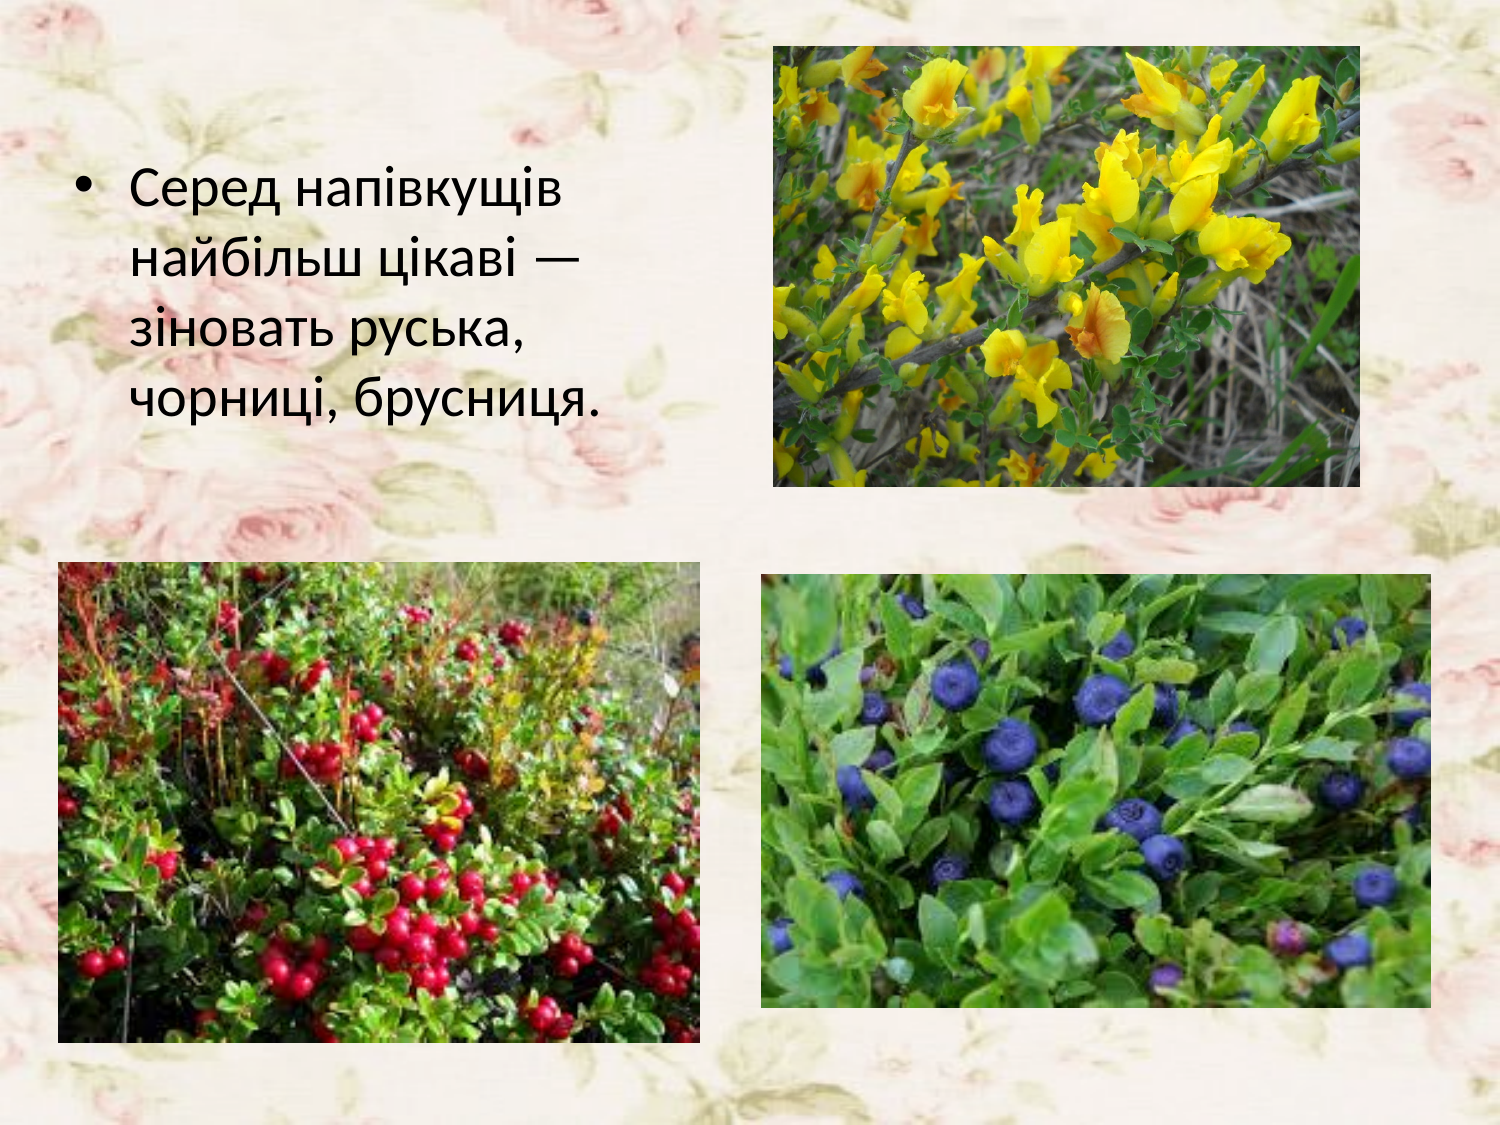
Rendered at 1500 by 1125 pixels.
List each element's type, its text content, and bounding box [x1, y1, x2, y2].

list Серед напівкущів найбільш цікаві — зіновать руська, чорниці, брусниця. [58, 140, 722, 883]
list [773, 46, 1360, 487]
picture [58, 562, 701, 1044]
picture [761, 573, 1431, 1008]
